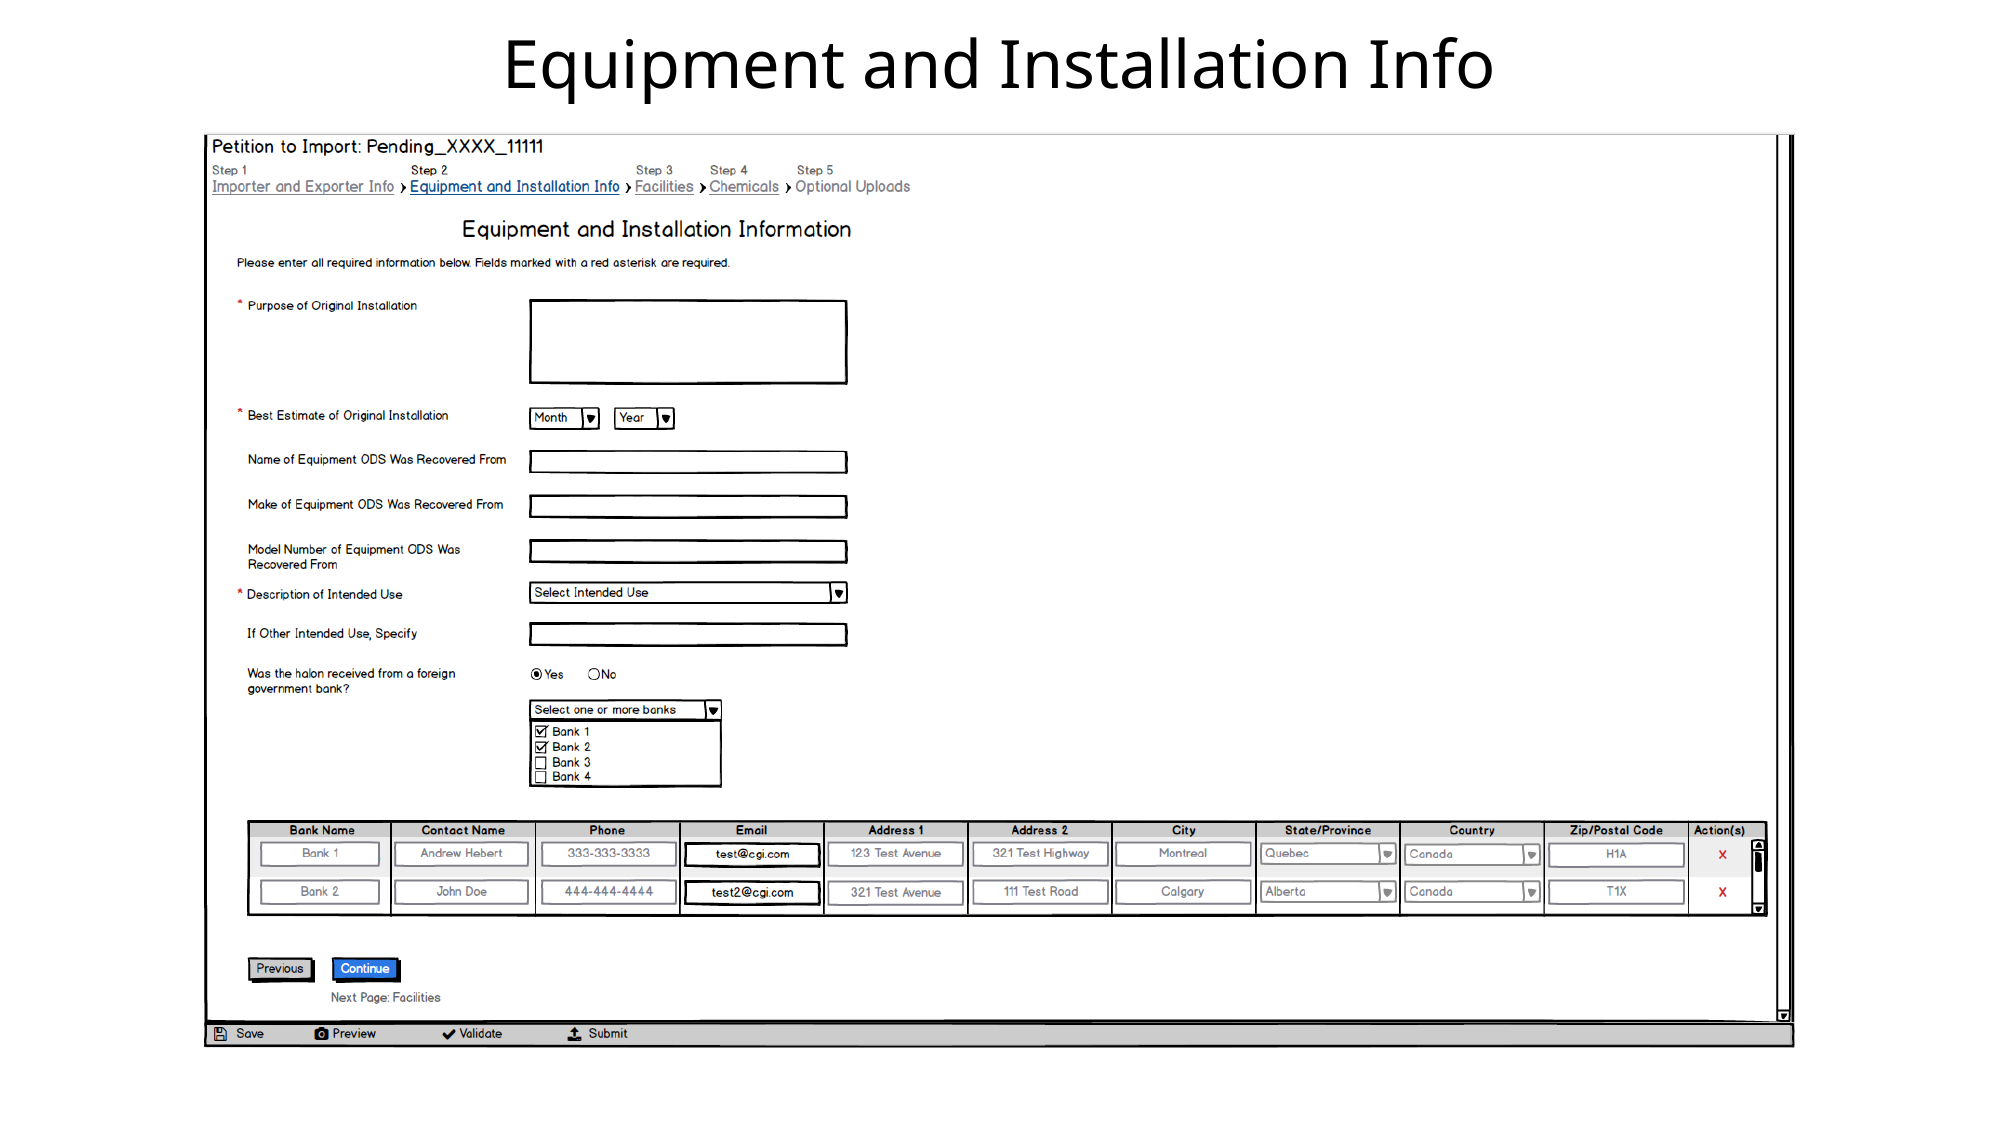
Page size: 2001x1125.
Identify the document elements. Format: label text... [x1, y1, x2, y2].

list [204, 132, 1795, 1048]
title Equipment and Installation Info [137, 0, 1863, 176]
